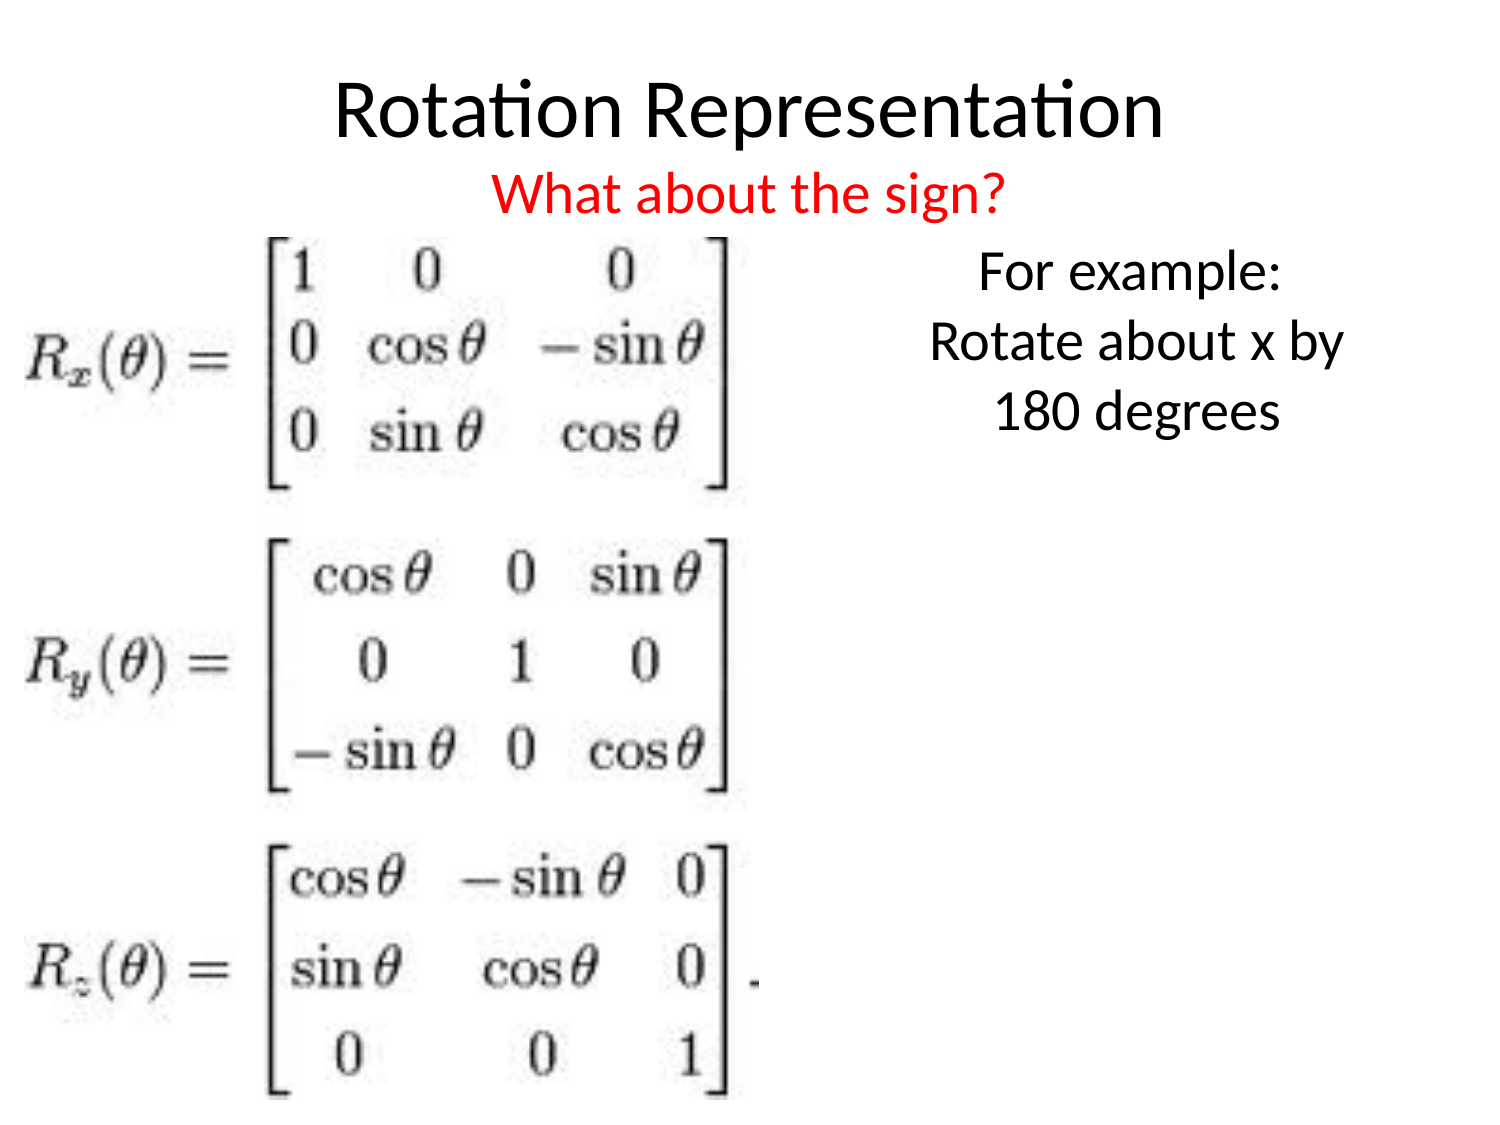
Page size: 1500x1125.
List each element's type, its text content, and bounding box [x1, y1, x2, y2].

title Rotation Representation What about the sign? [75, 45, 1425, 233]
picture [24, 237, 759, 1101]
text_box For example: Rotate about x by 180 degrees [874, 224, 1400, 450]
